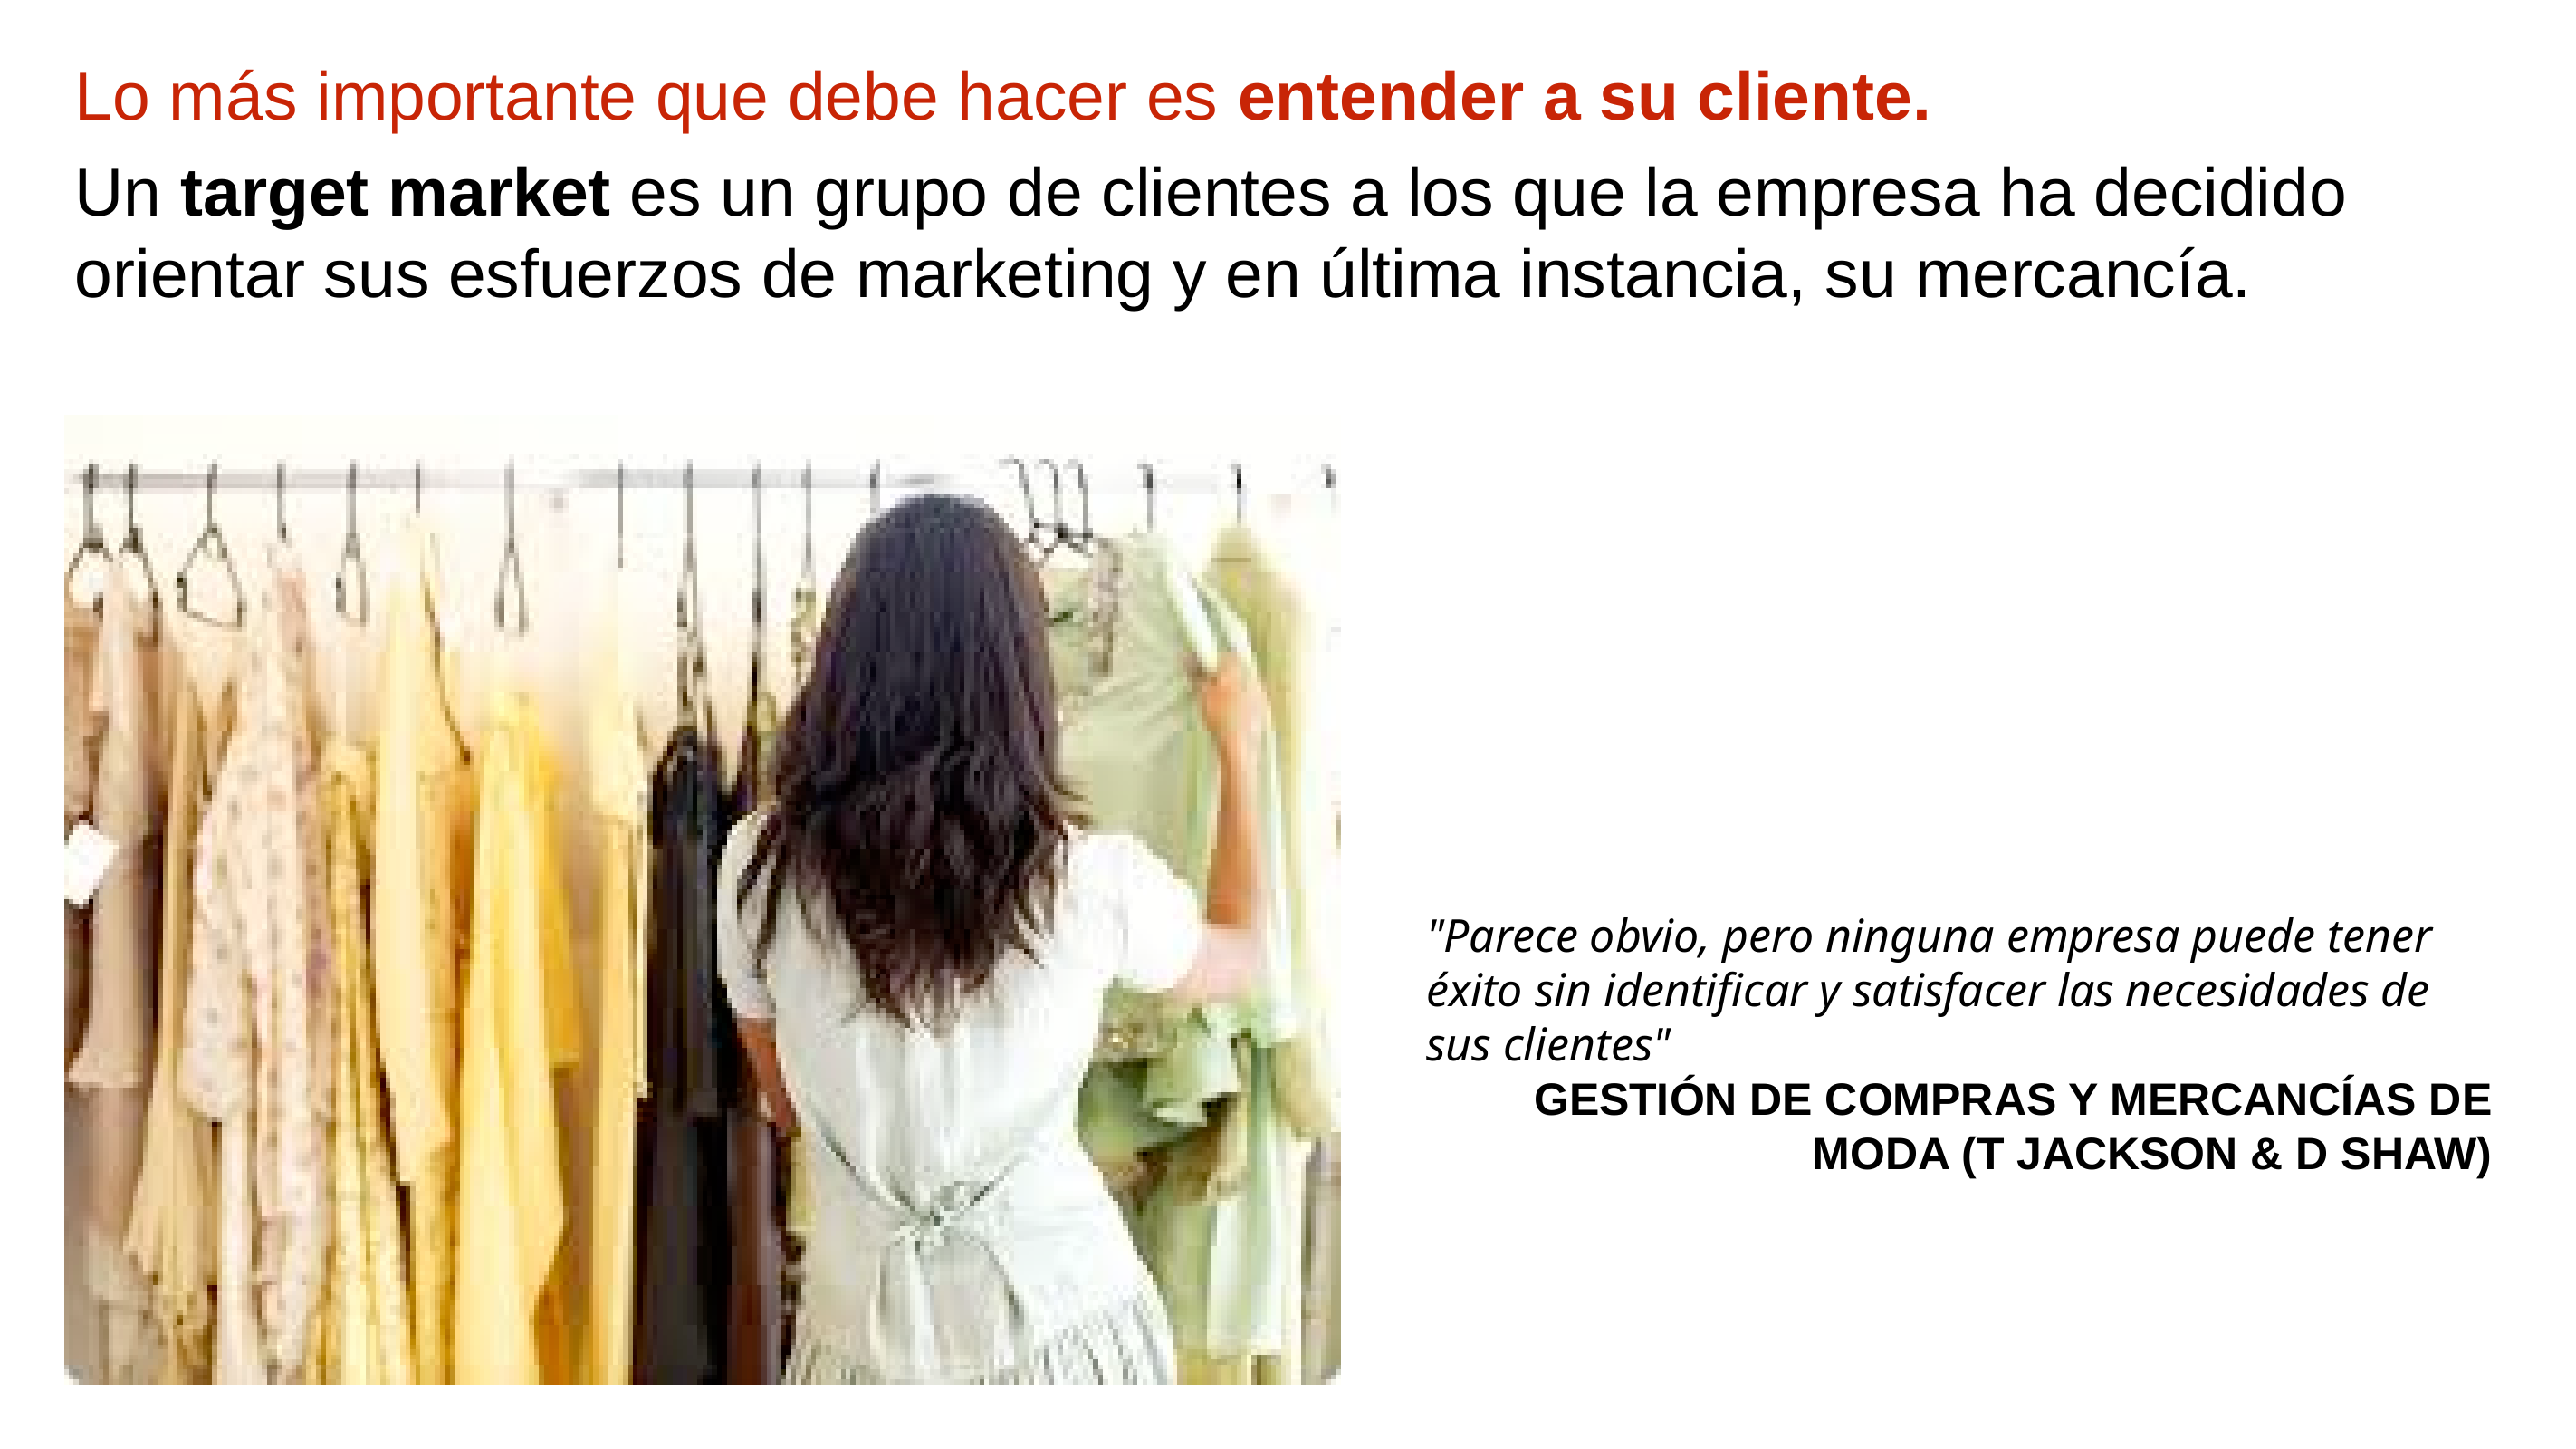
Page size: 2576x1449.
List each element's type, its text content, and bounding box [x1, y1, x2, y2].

text_box "Parece obvio, pero ninguna empresa puede tener éxito sin identificar y satisfacer las necesidades de sus clientes" GESTIÓN DE COMPRAS Y MERCANCÍAS DE MODA (T JACKSON & D SHAW) [1416, 897, 2503, 1189]
text_box Lo más importante que debe hacer es entender a su cliente. Un target market es un grupo de clientes a los que la empresa ha decidido orientar sus esfuerzos de marketing y en última instancia, su mercancía. [64, 42, 2545, 321]
picture [64, 415, 1341, 1386]
